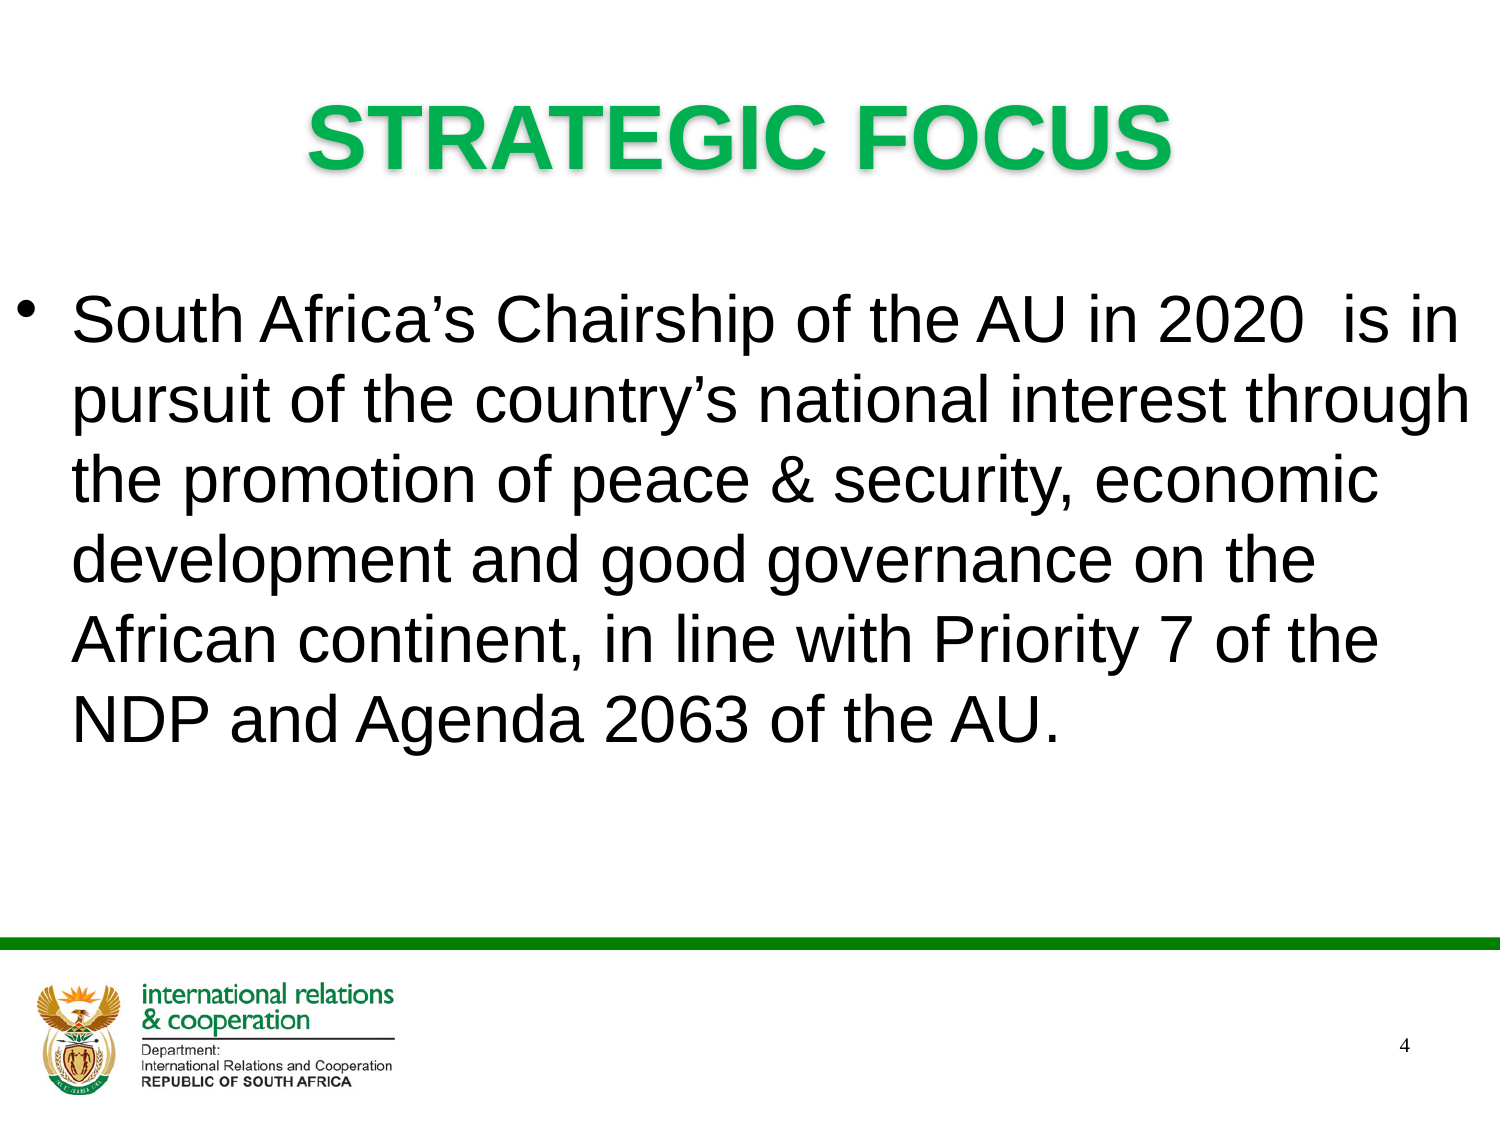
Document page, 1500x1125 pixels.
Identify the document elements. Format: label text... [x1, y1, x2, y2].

slide_number 4 [1074, 1024, 1426, 1103]
list South Africa’s Chairship of the AU in 2020 is in pursuit of the country’s national interest through the promotion of peace & security, economic development and good governance on the African continent, in line with Priority 7 of the NDP and Agenda 2063 of the AU. [0, 212, 1500, 903]
text_box STRATEGIC FOCUS [0, 61, 1500, 205]
picture [37, 974, 400, 1095]
